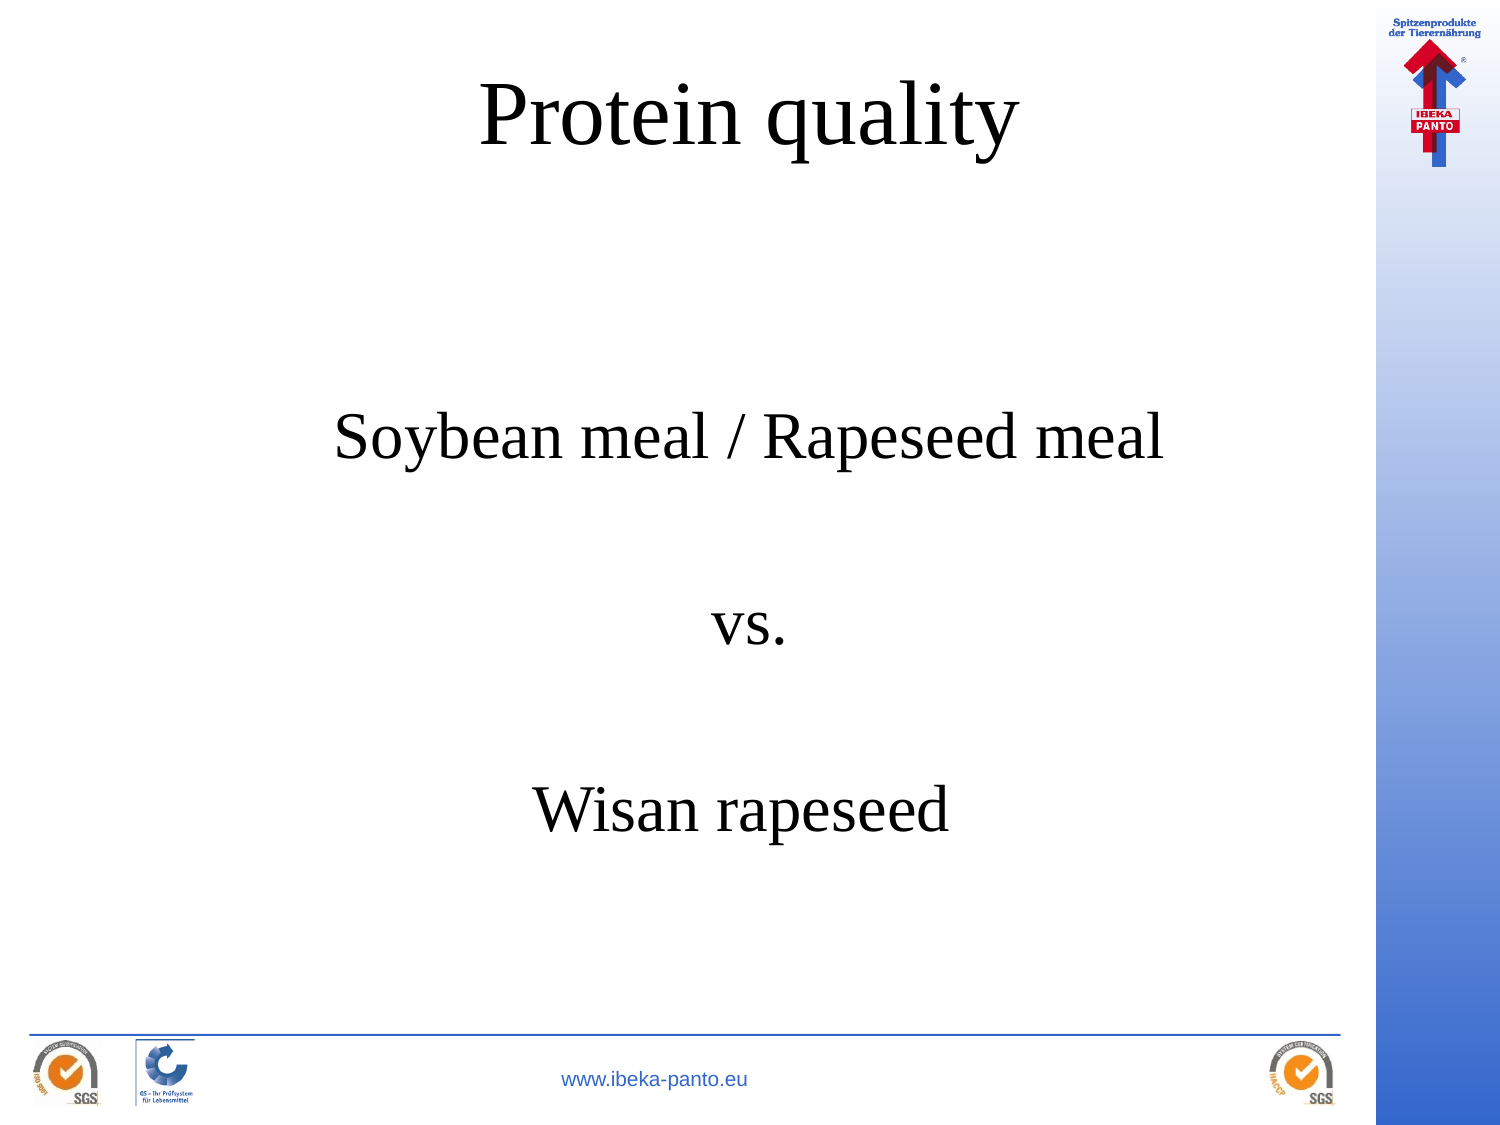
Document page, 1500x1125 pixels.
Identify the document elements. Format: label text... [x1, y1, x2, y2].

list Soybean meal / Rapeseed meal vs. Wisan rapeseed [75, 262, 1425, 1005]
picture [33, 1040, 101, 1106]
title Protein quality [75, 45, 1425, 233]
picture [1269, 1040, 1336, 1106]
picture [1387, 18, 1481, 173]
